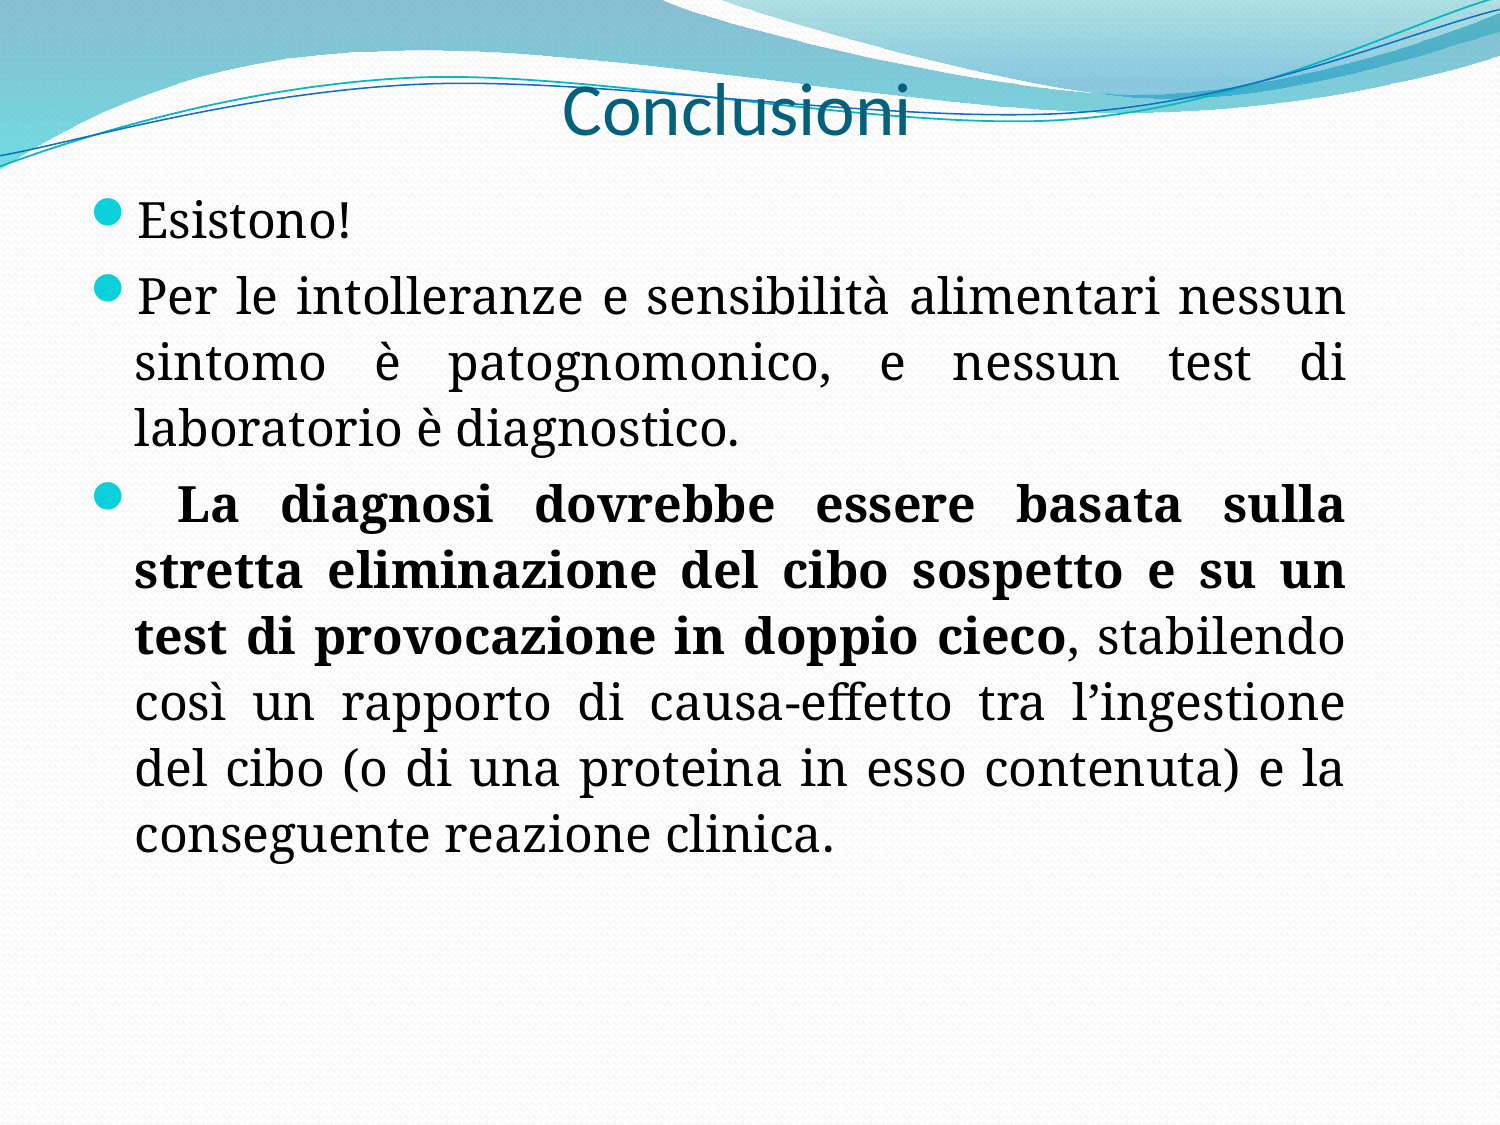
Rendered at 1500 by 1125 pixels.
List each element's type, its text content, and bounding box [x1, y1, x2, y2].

list Esistono! Per le intolleranze e sensibilità alimentari nessun sintomo è patognomonico, e nessun test di laboratorio è diagnostico. La diagnosi dovrebbe essere basata sulla stretta eliminazione del cibo sospetto e su un test di provocazione in doppio cieco, stabilendo così un rapporto di causa-effetto tra l’ingestione del cibo (o di una proteina in esso contenuta) e la conseguente reazione clinica. [74, 174, 1362, 1071]
title Conclusioni [99, 0, 1376, 151]
